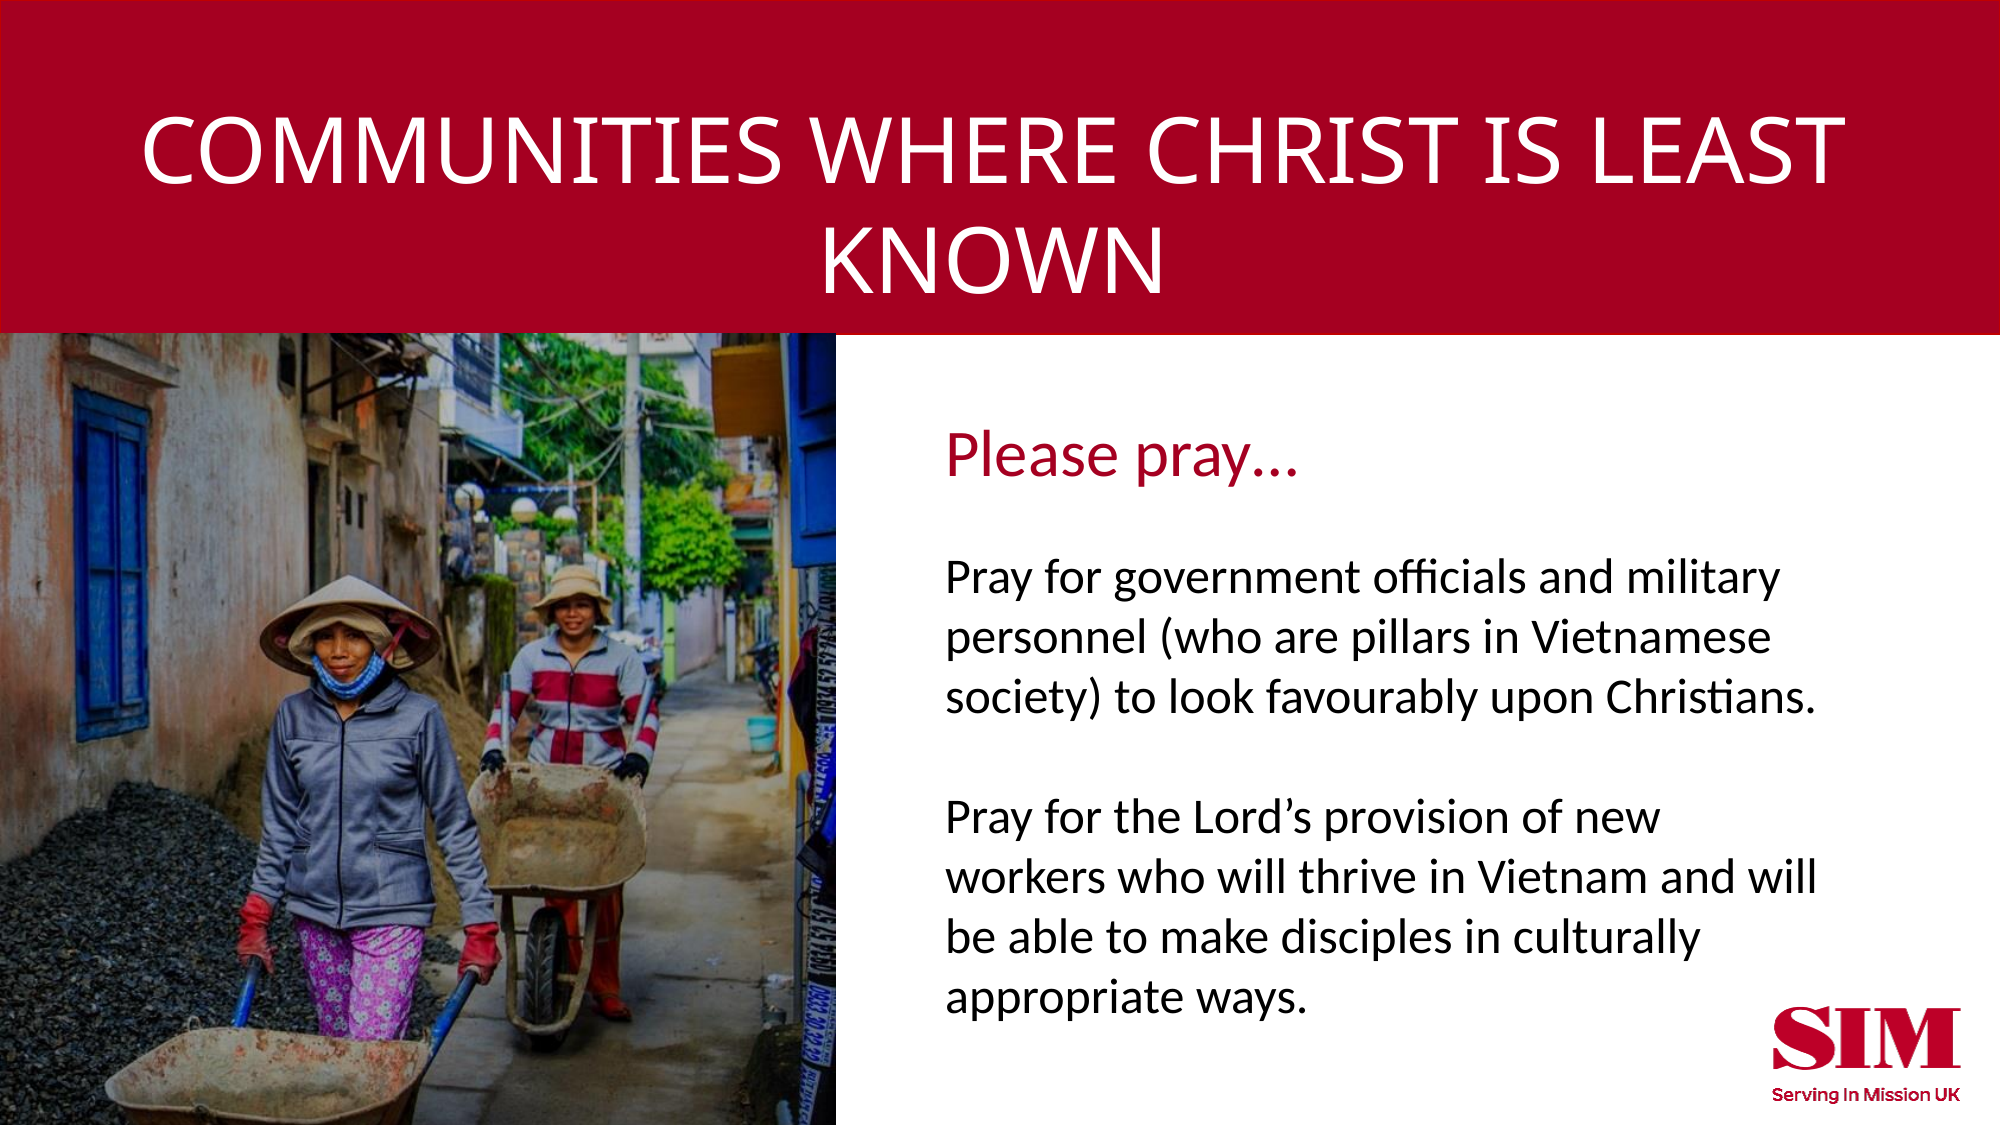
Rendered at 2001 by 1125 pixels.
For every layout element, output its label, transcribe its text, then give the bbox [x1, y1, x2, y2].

text_box COMMUNITIES WHERE CHRIST IS LEAST KNOWN [30, 84, 1957, 320]
text_box Please pray… [930, 402, 1906, 498]
picture [1749, 998, 1983, 1111]
text_box Pray for government officials and military personnel (who are pillars in Vietnamese society) to look favourably upon Christians. Pray for the Lord’s provision of new workers who will thrive in Vietnam and will be able to make disciples in culturally appropriate ways. [930, 536, 1842, 1031]
text_box [0, 0, 2000, 335]
picture [0, 333, 836, 1125]
